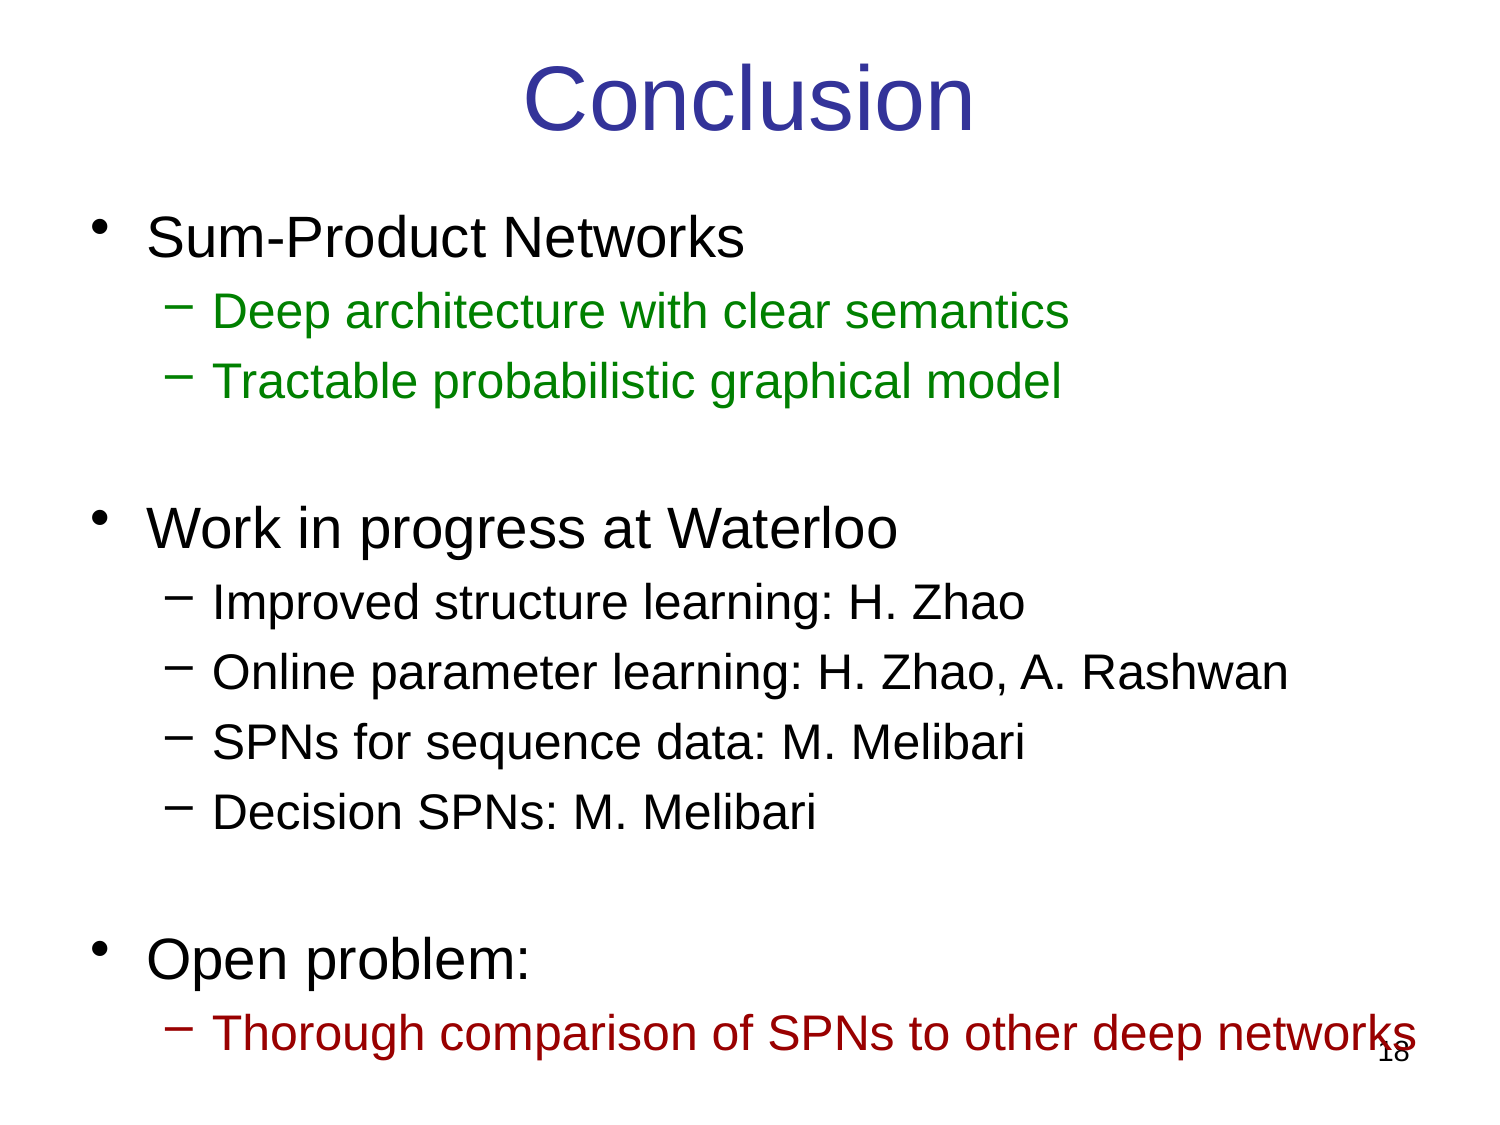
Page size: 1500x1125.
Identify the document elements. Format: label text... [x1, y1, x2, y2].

title Conclusion [75, 0, 1425, 188]
list Sum-Product Networks Deep architecture with clear semantics Tractable probabilistic graphical model Work in progress at Waterloo Improved structure learning: H. Zhao Online parameter learning: H. Zhao, A. Rashwan SPNs for sequence data: M. Melibari Decision SPNs: M. Melibari Open problem: Thorough comparison of SPNs to other deep networks [75, 191, 1438, 1013]
slide_number 18 [1074, 1024, 1425, 1103]
